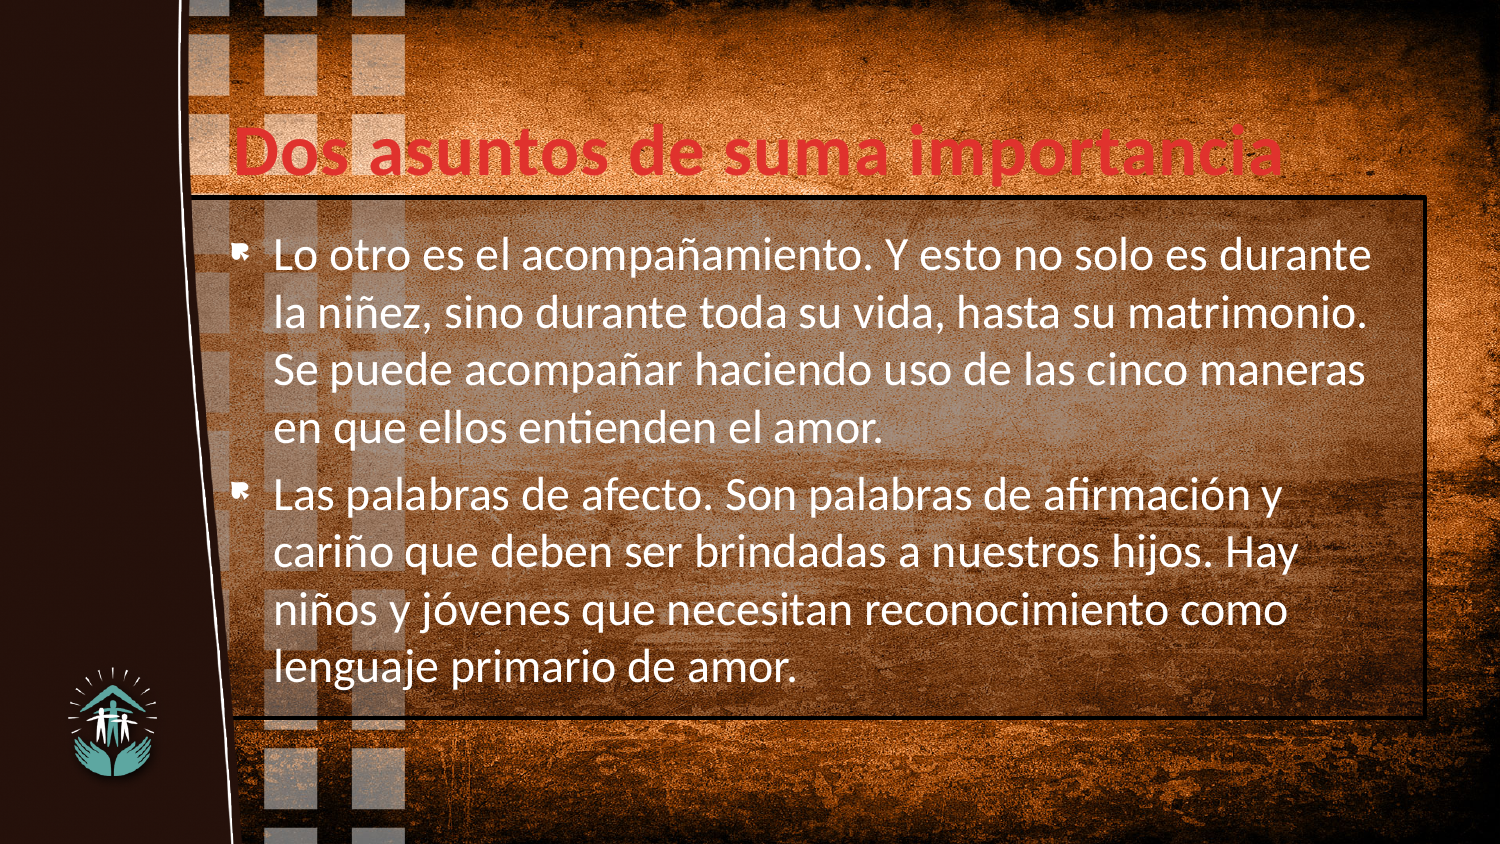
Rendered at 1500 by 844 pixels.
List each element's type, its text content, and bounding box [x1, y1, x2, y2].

picture [0, 0, 1500, 844]
list Lo otro es el acompañamiento. Y esto no solo es durante la niñez, sino durante toda su vida, hasta su matrimonio. Se puede acompañar haciendo uso de las cinco maneras en que ellos entienden el amor. Las palabras de afecto. Son palabras de afirmación y cariño que deben ser brindadas a nuestros hijos. Hay niños y jóvenes que necesitan reconocimiento como lenguaje primario de amor. [259, 195, 1427, 720]
title Dos asuntos de suma importancia [259, 56, 1414, 195]
